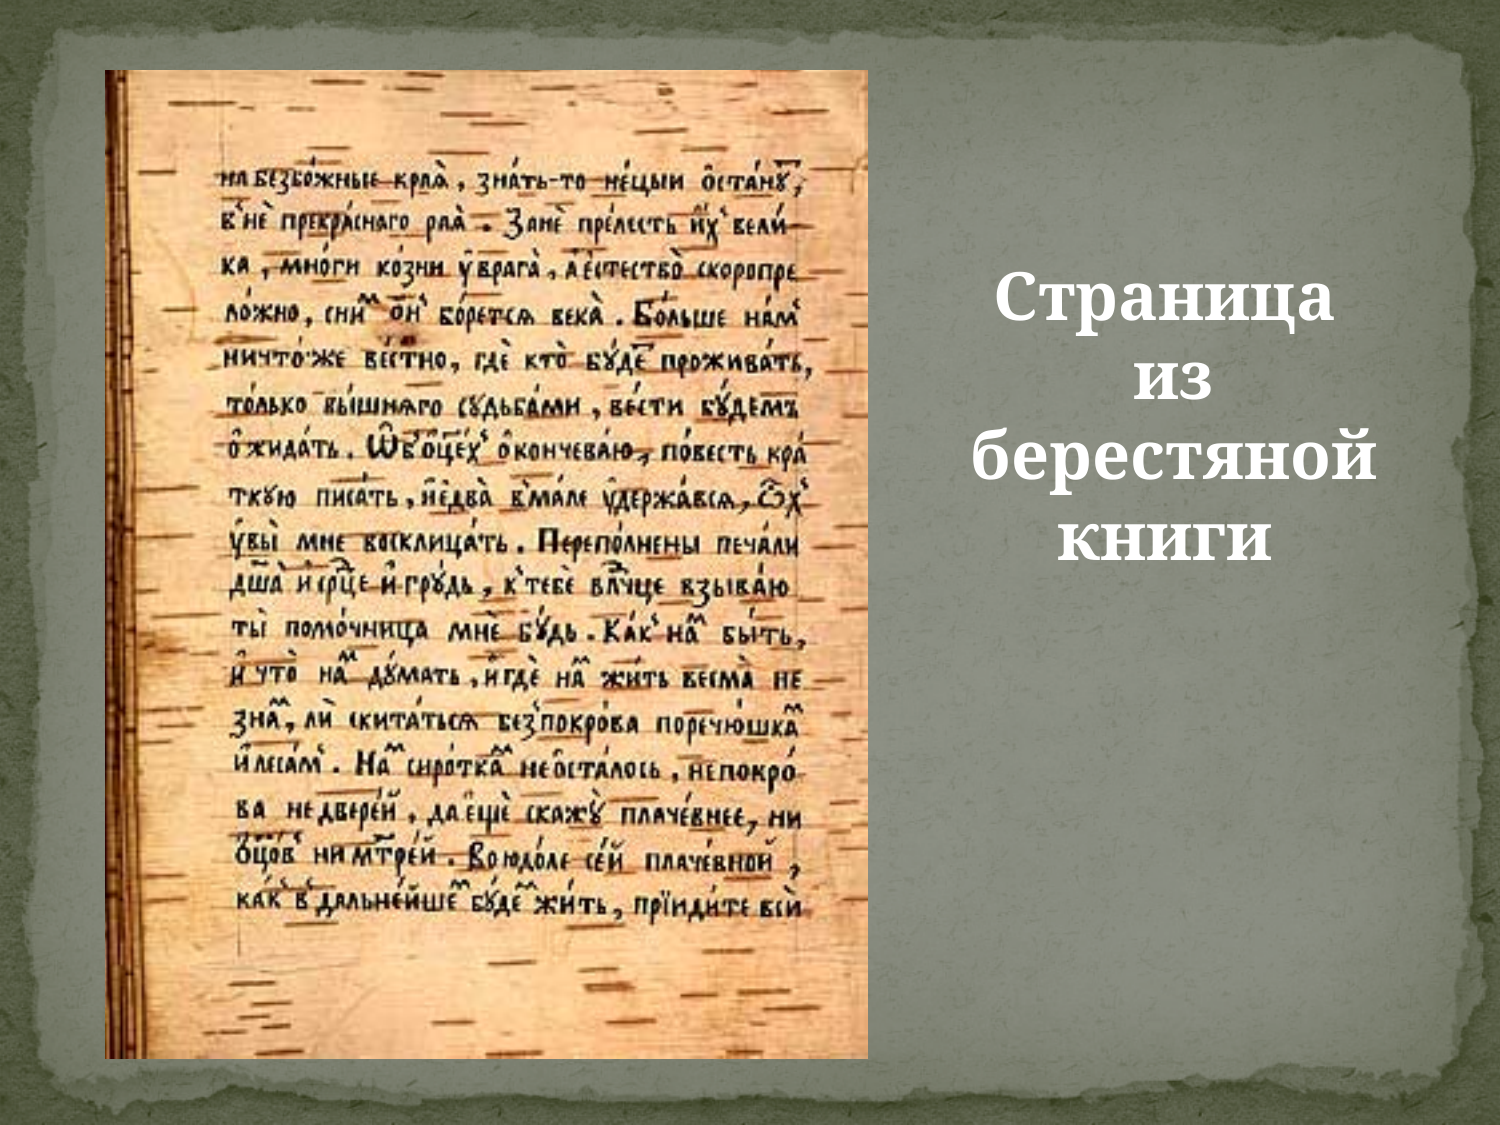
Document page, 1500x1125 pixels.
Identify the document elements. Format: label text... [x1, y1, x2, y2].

picture [105, 70, 868, 1059]
text_box Страница из берестяной книги [938, 246, 1393, 581]
